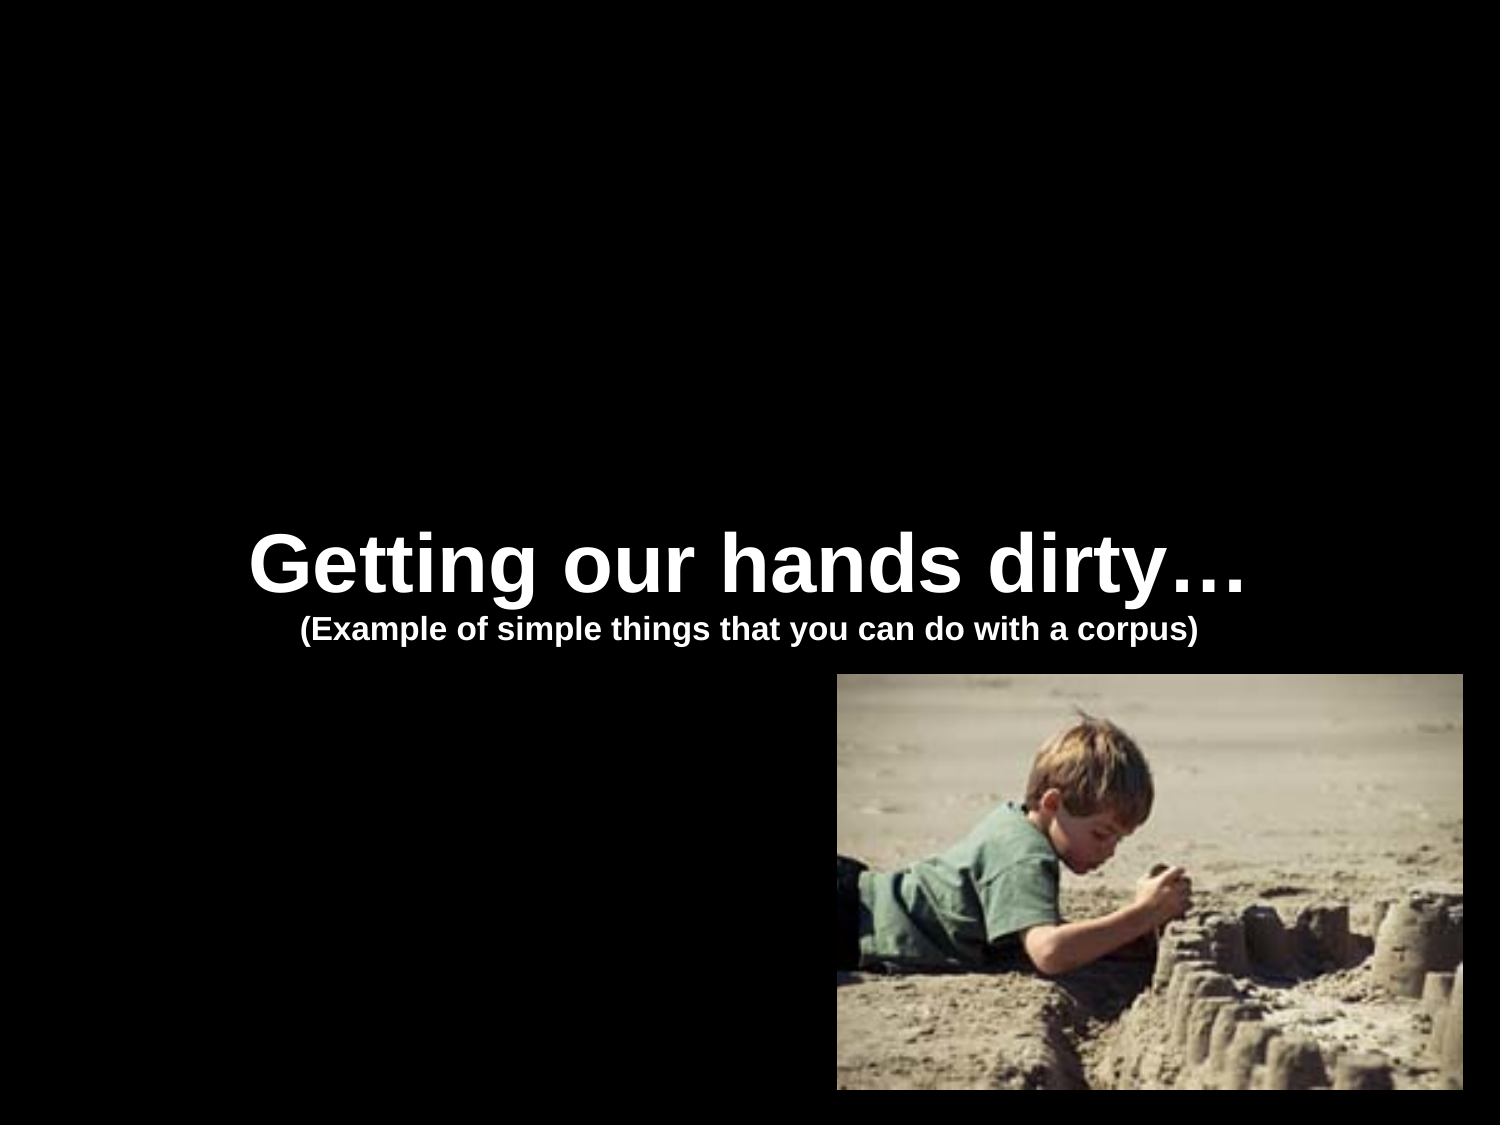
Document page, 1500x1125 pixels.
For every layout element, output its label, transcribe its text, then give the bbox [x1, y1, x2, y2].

picture [837, 674, 1463, 1091]
text_box (Example of simple things that you can do with a corpus) [0, 599, 1500, 655]
title Getting our hands dirty… [0, 474, 1500, 599]
